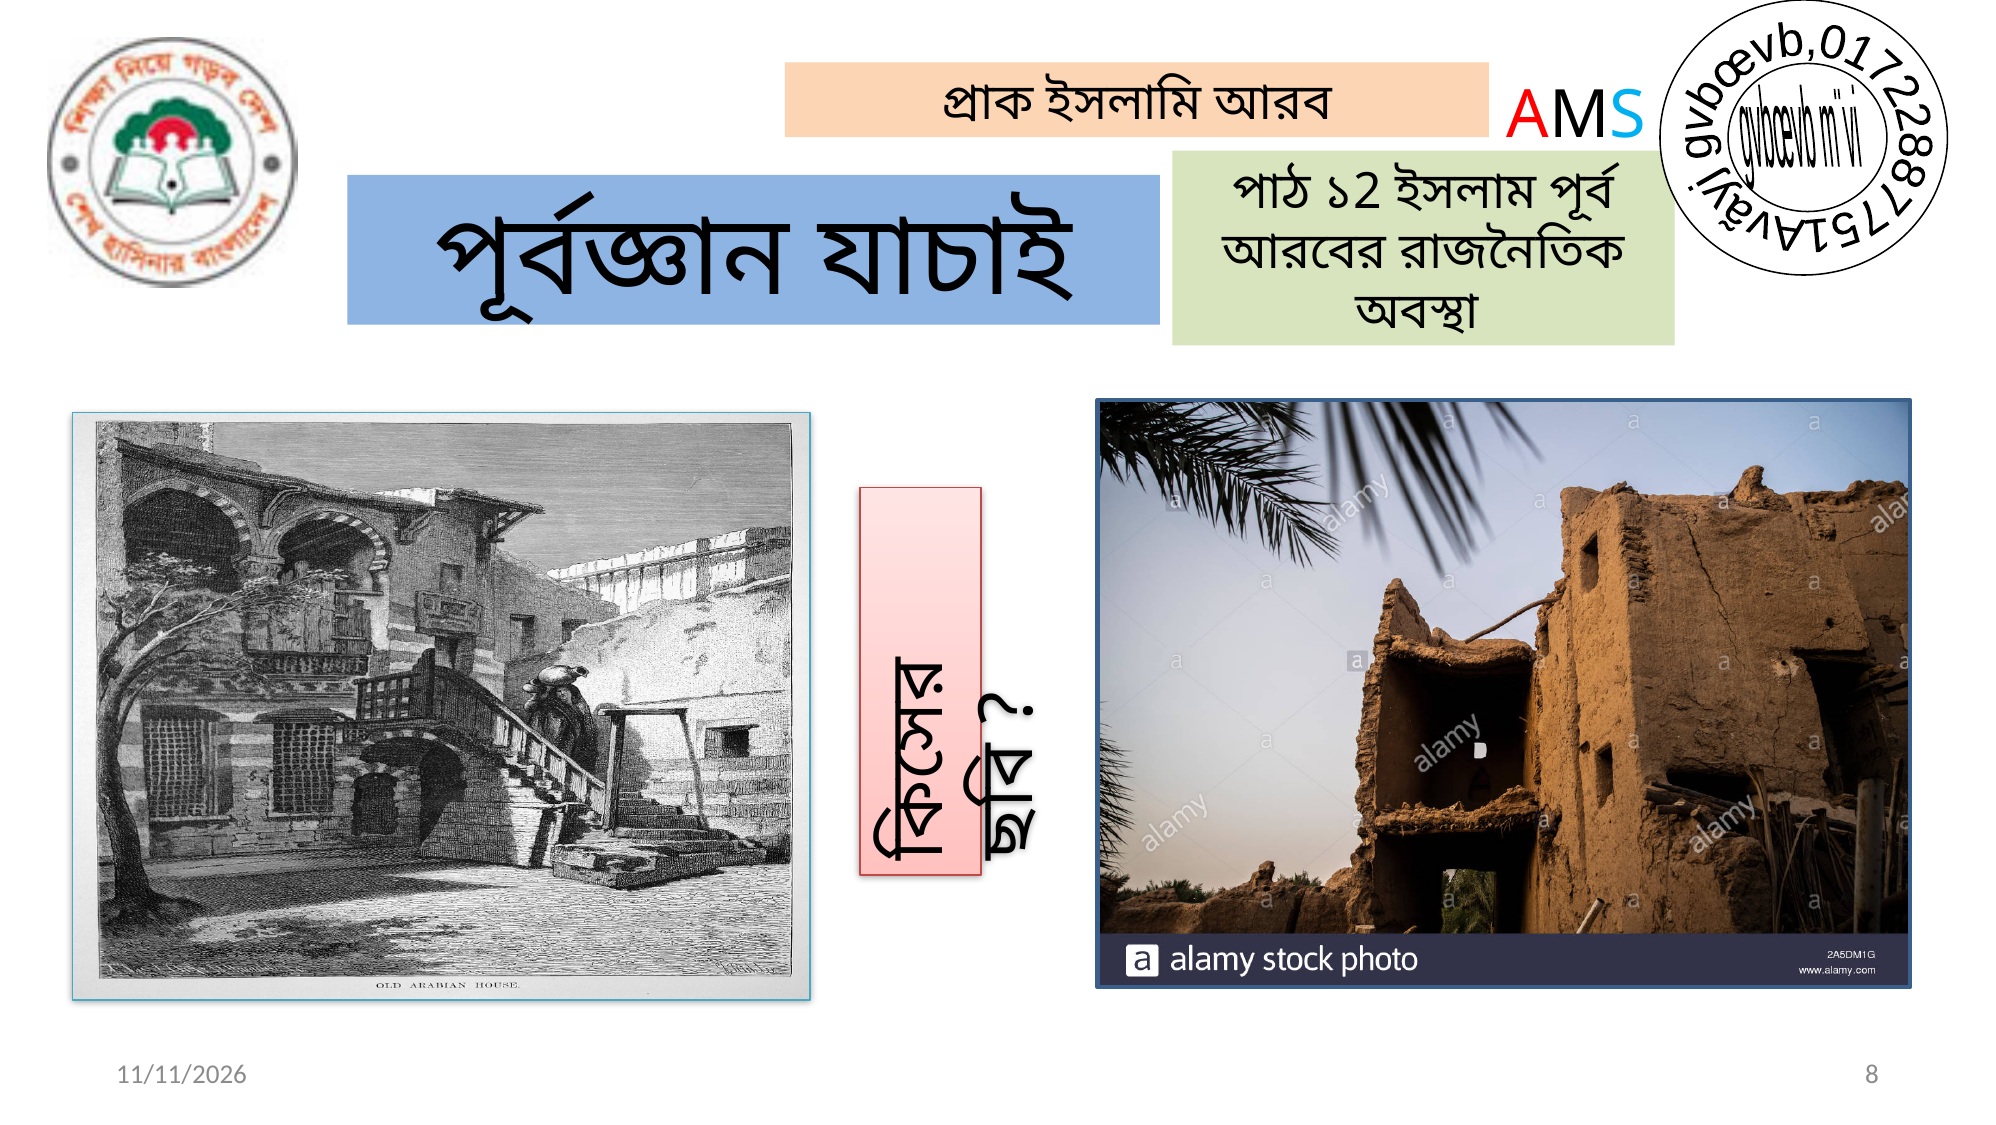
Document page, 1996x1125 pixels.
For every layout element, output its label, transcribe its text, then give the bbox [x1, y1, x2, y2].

text_box [1095, 398, 1912, 989]
text_box [72, 412, 811, 1001]
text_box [784, 62, 1676, 288]
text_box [1659, 0, 1948, 276]
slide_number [99, 1042, 566, 1103]
text_box পূর্বজ্ঞান যাচাই [347, 174, 1160, 325]
slide_number 8 [1429, 1042, 1896, 1103]
text_box কিসের ছবি ? [859, 487, 982, 876]
picture [47, 37, 298, 288]
